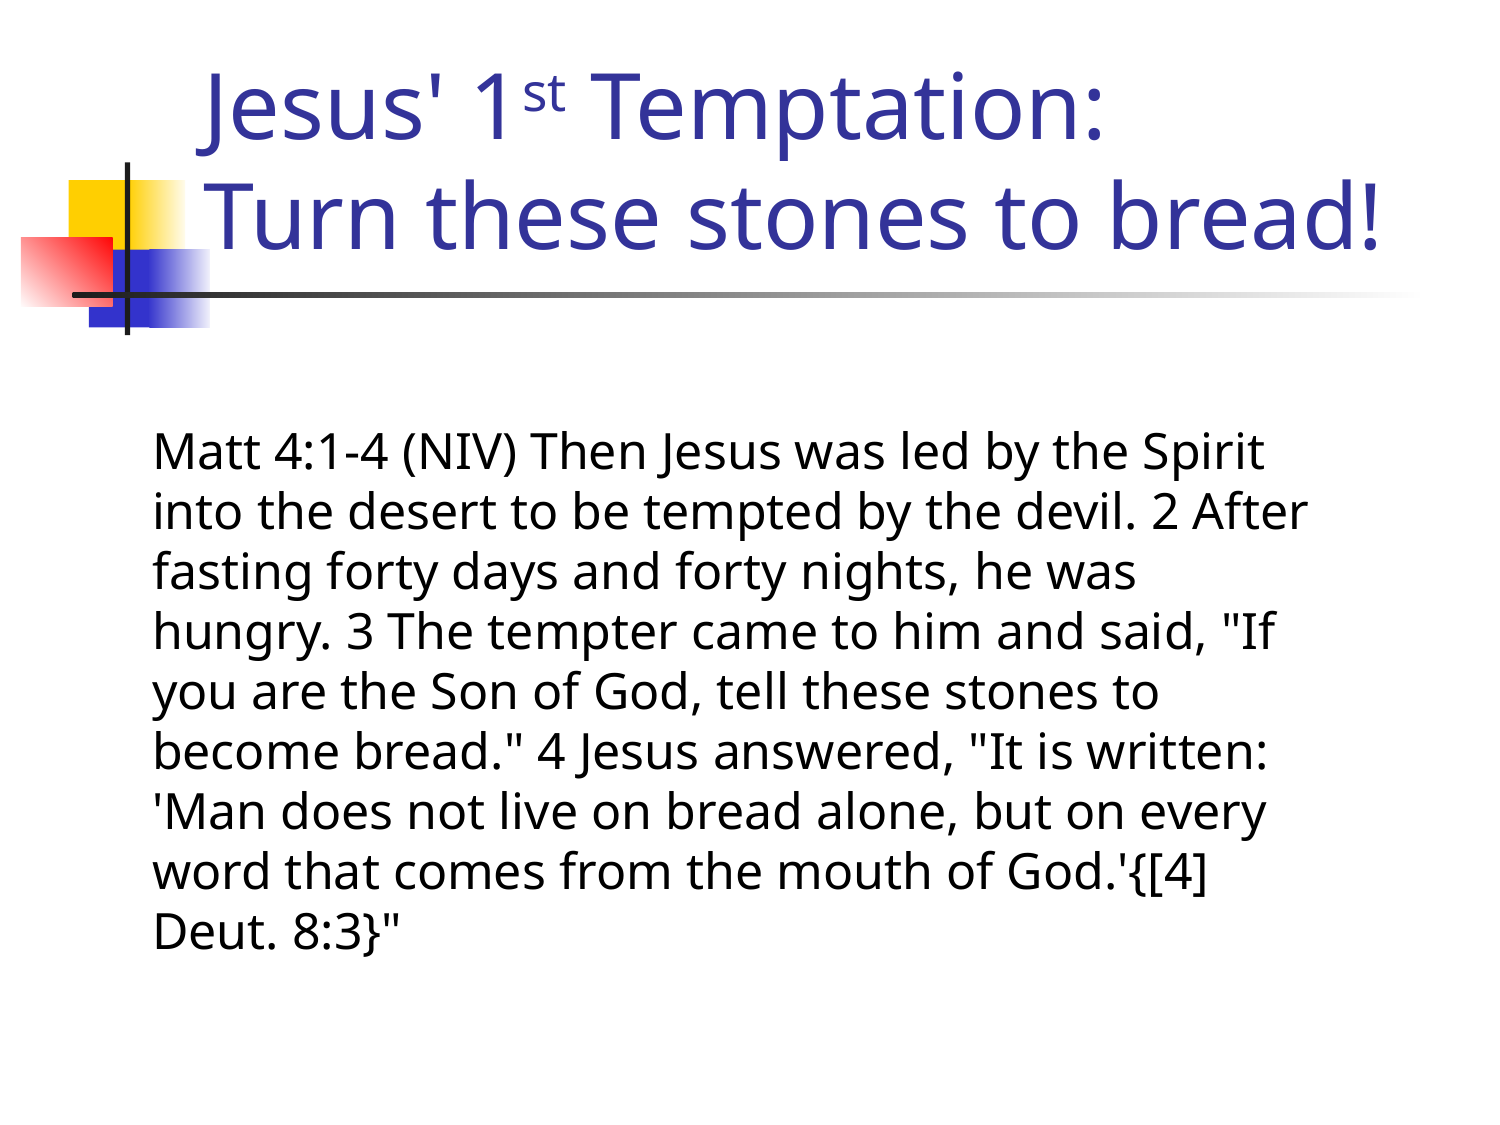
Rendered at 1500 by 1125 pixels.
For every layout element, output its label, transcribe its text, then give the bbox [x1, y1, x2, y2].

text_box Matt 4:1-4 (NIV) Then Jesus was led by the Spirit into the desert to be tempted by the devil. 2 After fasting forty days and forty nights, he was hungry. 3 The tempter came to him and said, "If you are the Son of God, tell these stones to become bread." 4 Jesus answered, "It is written: 'Man does not live on bread alone, but on every word that comes from the mouth of God.'{[4] Deut. 8:3}" [137, 412, 1338, 968]
title Jesus' 1st Temptation: Turn these stones to bread! [188, 35, 1468, 275]
